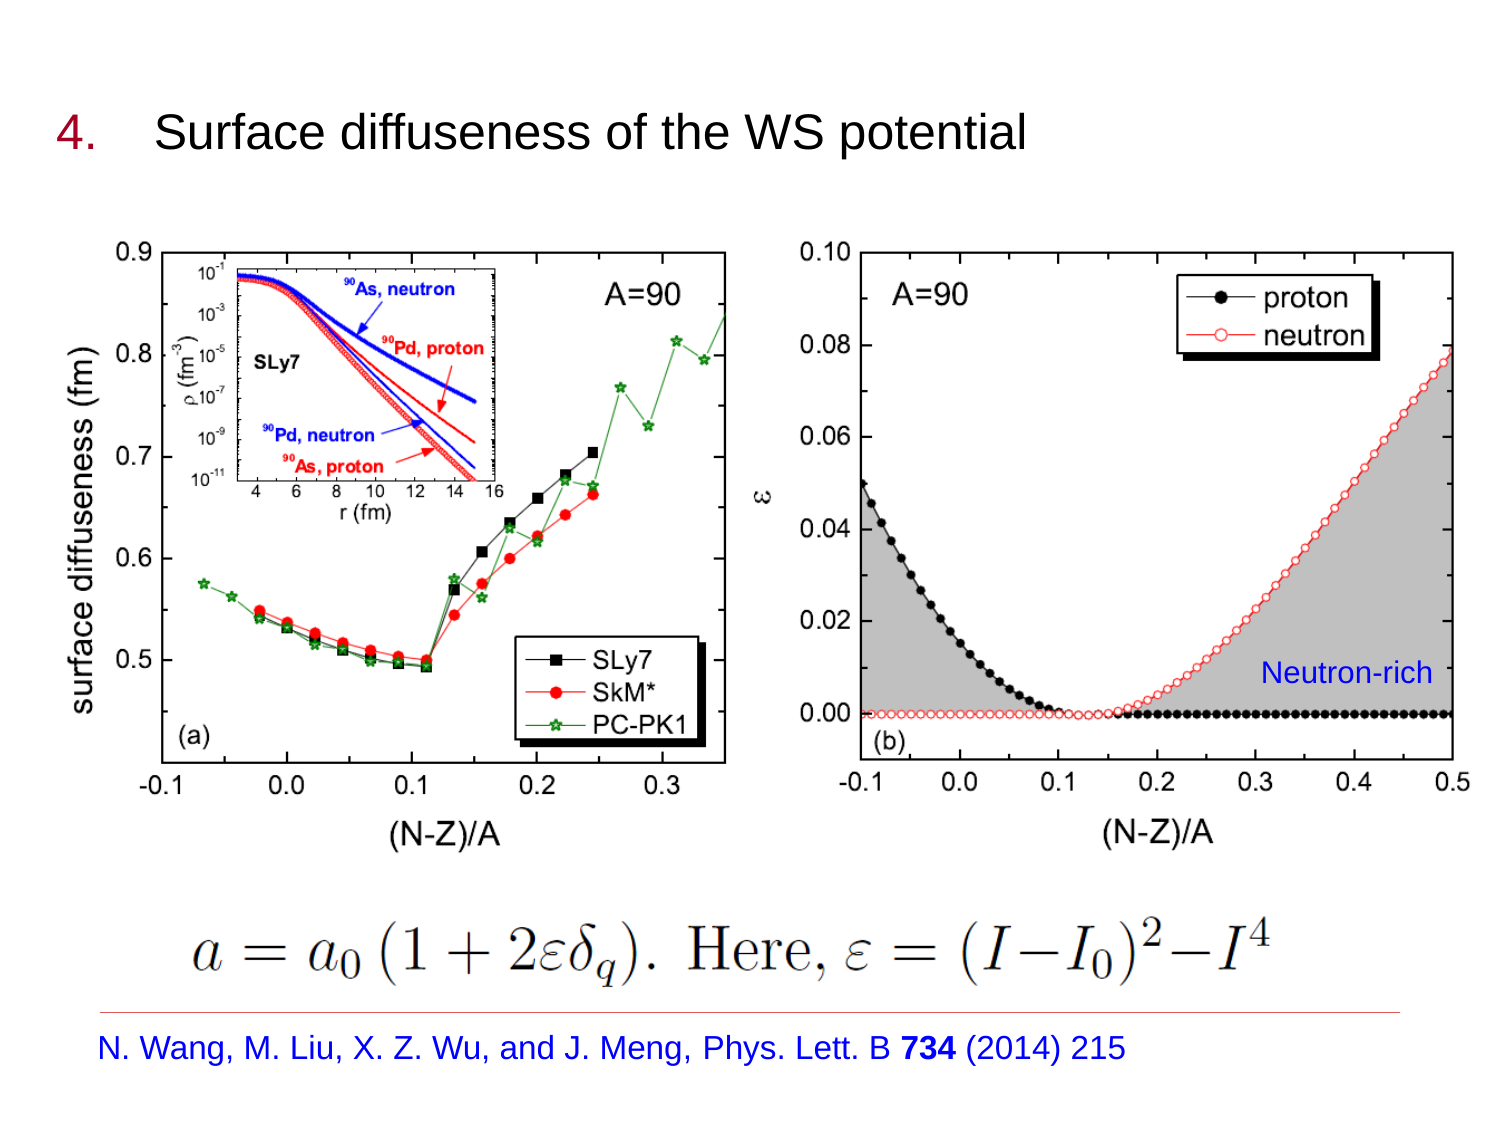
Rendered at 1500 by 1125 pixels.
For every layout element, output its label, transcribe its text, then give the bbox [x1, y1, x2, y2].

text_box 4. Surface diffuseness of the WS potential [41, 92, 1388, 168]
picture [182, 906, 1282, 1000]
picture [23, 207, 1495, 870]
text_box N. Wang, M. Liu, X. Z. Wu, and J. Meng, Phys. Lett. B 734 (2014) 215 [82, 1018, 1447, 1074]
